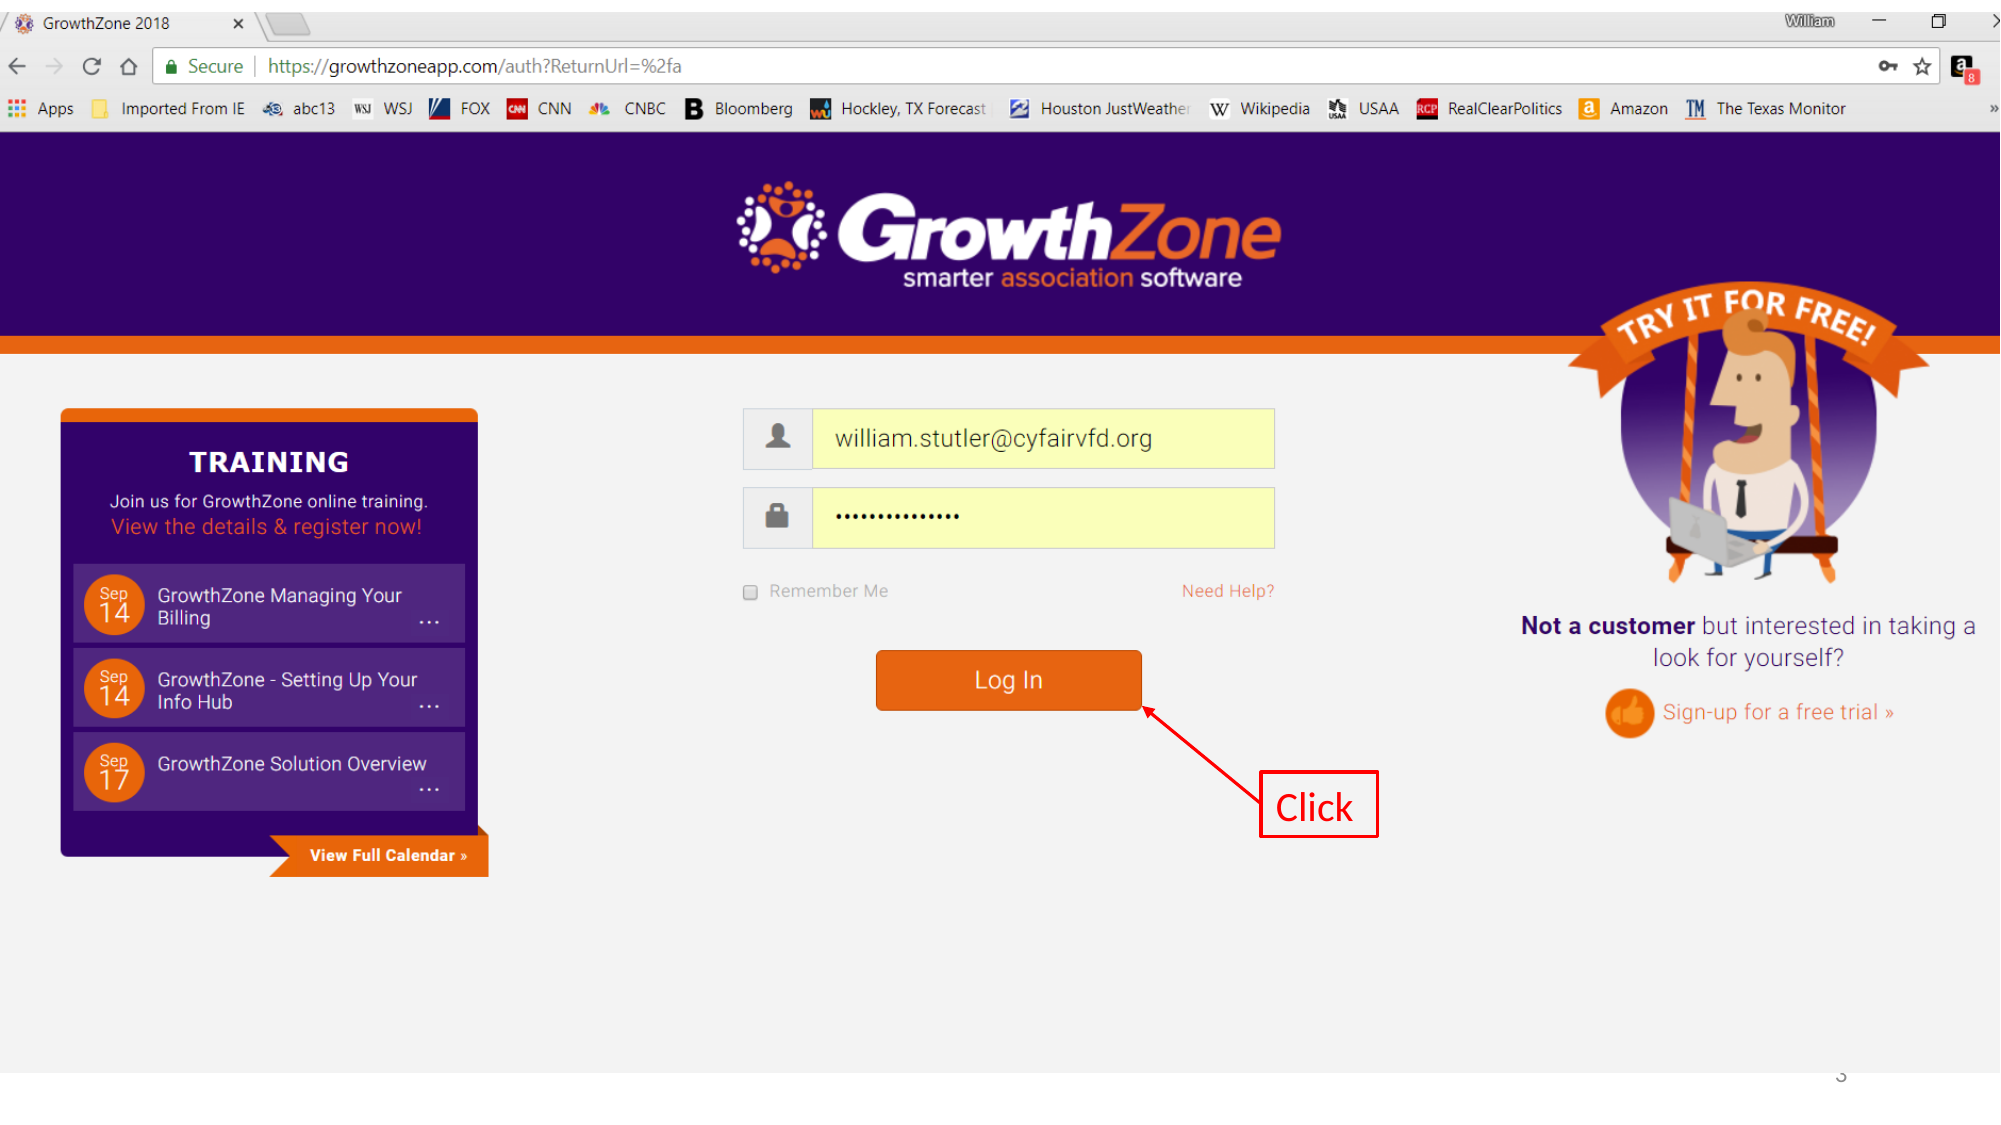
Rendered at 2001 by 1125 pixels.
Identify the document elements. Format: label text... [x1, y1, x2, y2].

slide_number 3 [1412, 1073, 1863, 1103]
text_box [1141, 705, 1261, 804]
picture [0, 12, 2000, 1073]
